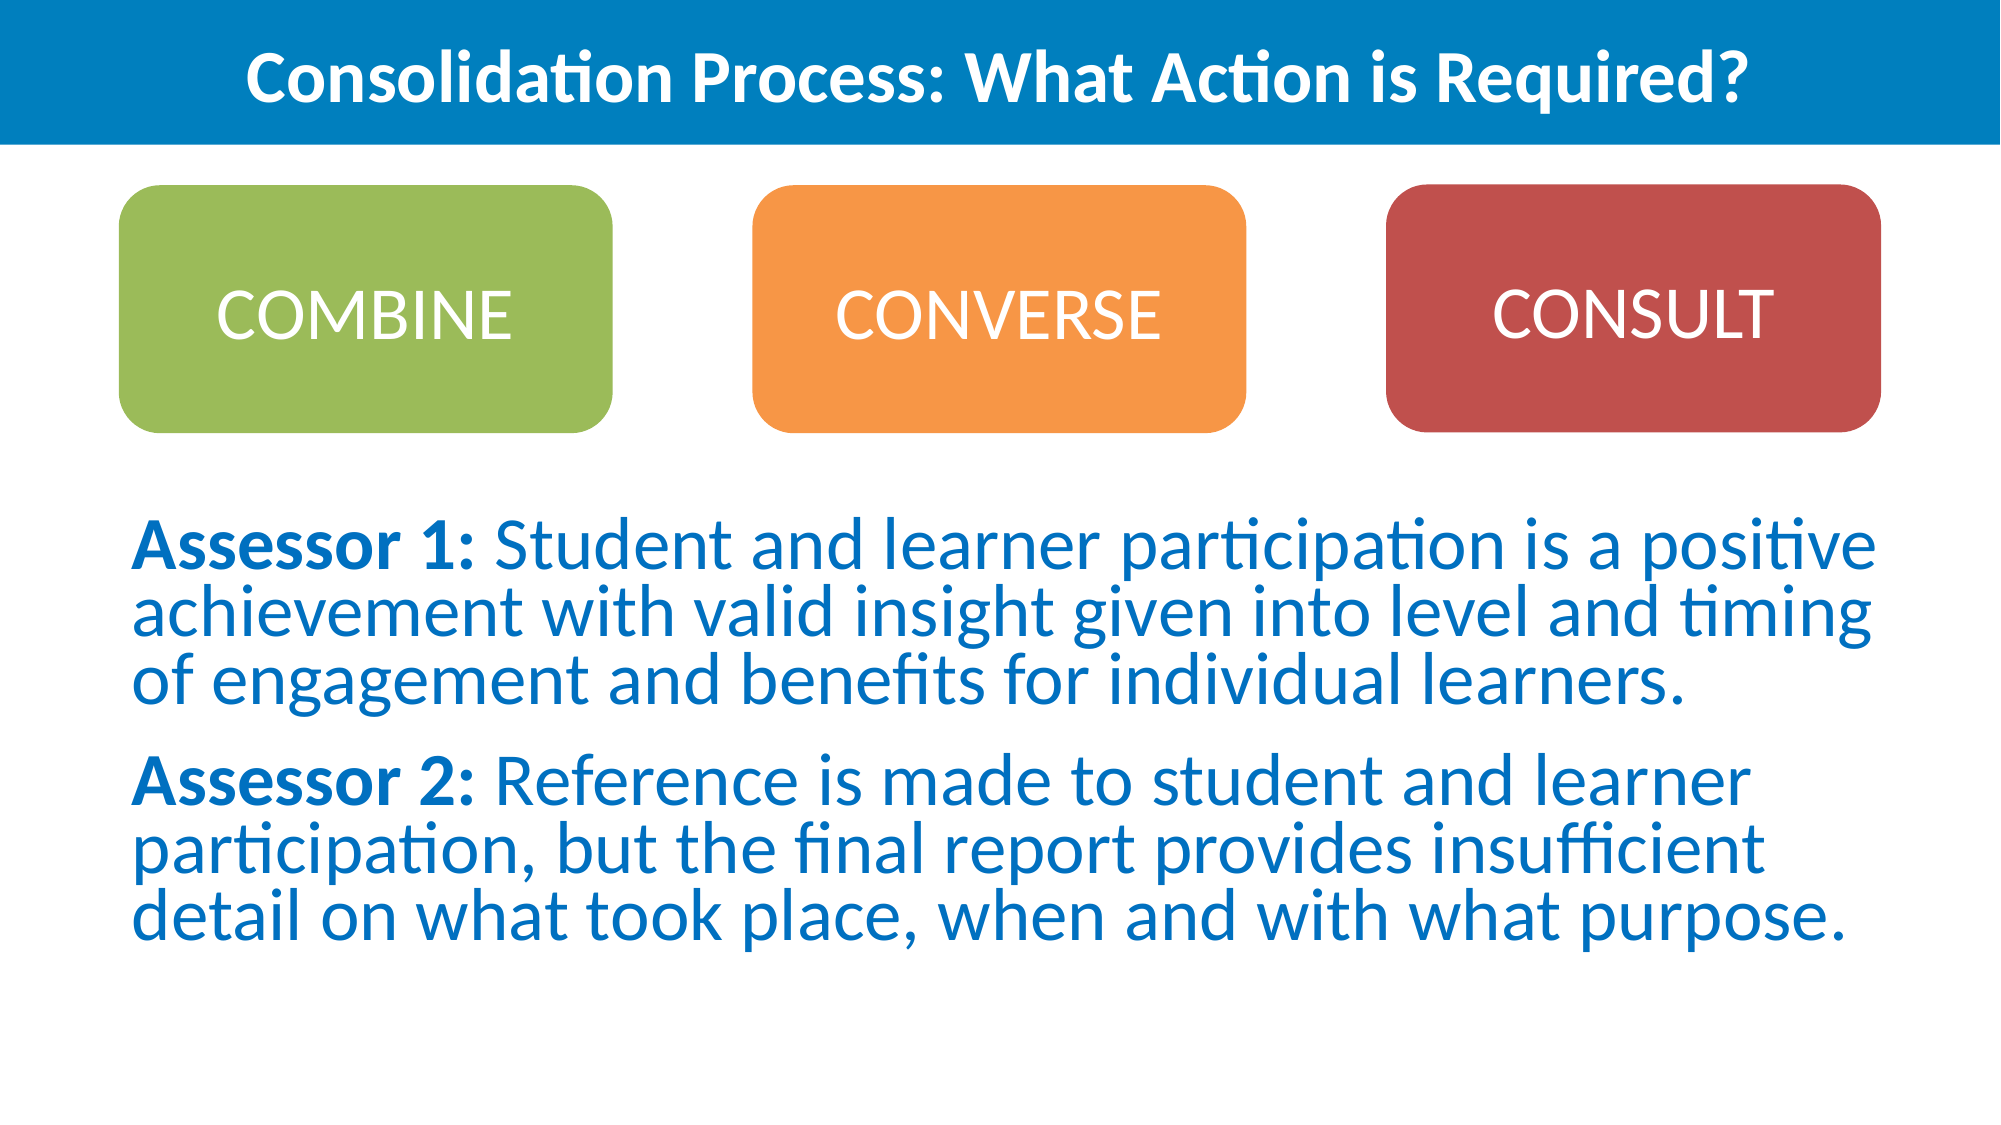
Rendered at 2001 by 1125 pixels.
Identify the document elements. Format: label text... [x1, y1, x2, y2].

table_header Assessor 1: Student and learner participation is a positive achievement with valid insight given into level and timing of engagement and benefits for individual learners. Assessor 2: Reference is made to student and learner participation, but the final report provides insufficient detail on what took place, when and with what purpose. [114, 516, 1919, 1041]
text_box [118, 184, 1882, 434]
text_box Consolidation Process: What Action is Required? [0, 0, 2000, 145]
